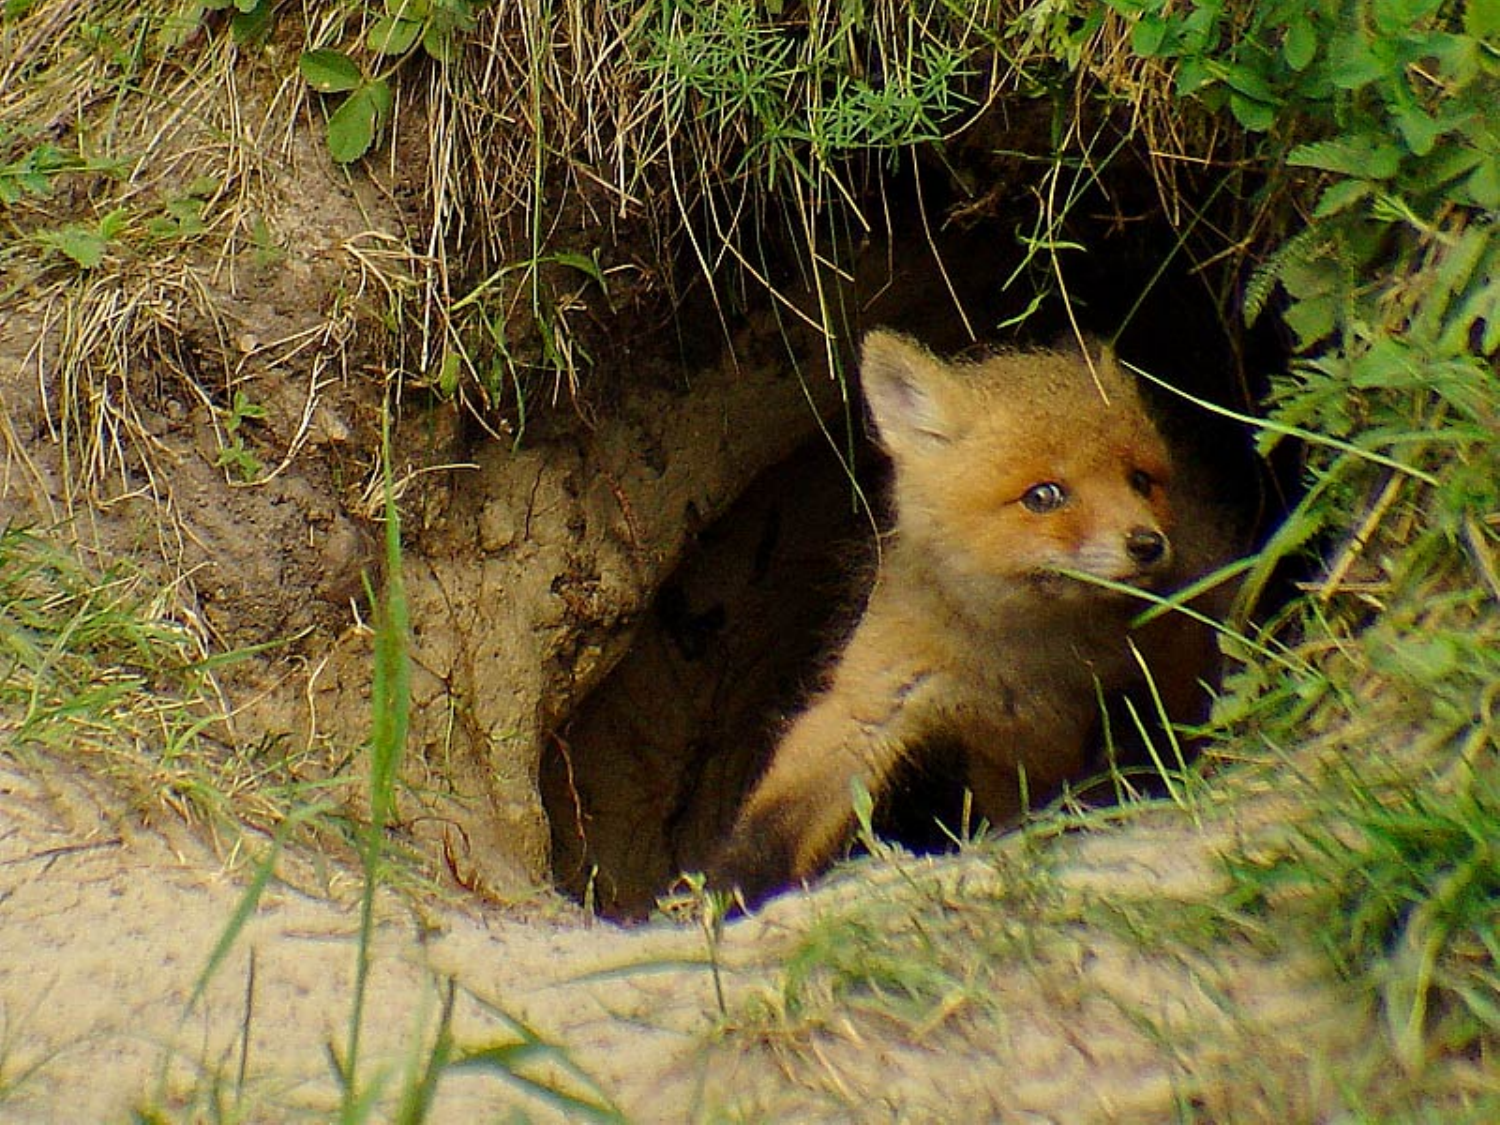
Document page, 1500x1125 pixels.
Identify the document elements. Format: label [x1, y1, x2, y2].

list [0, 0, 1500, 1125]
